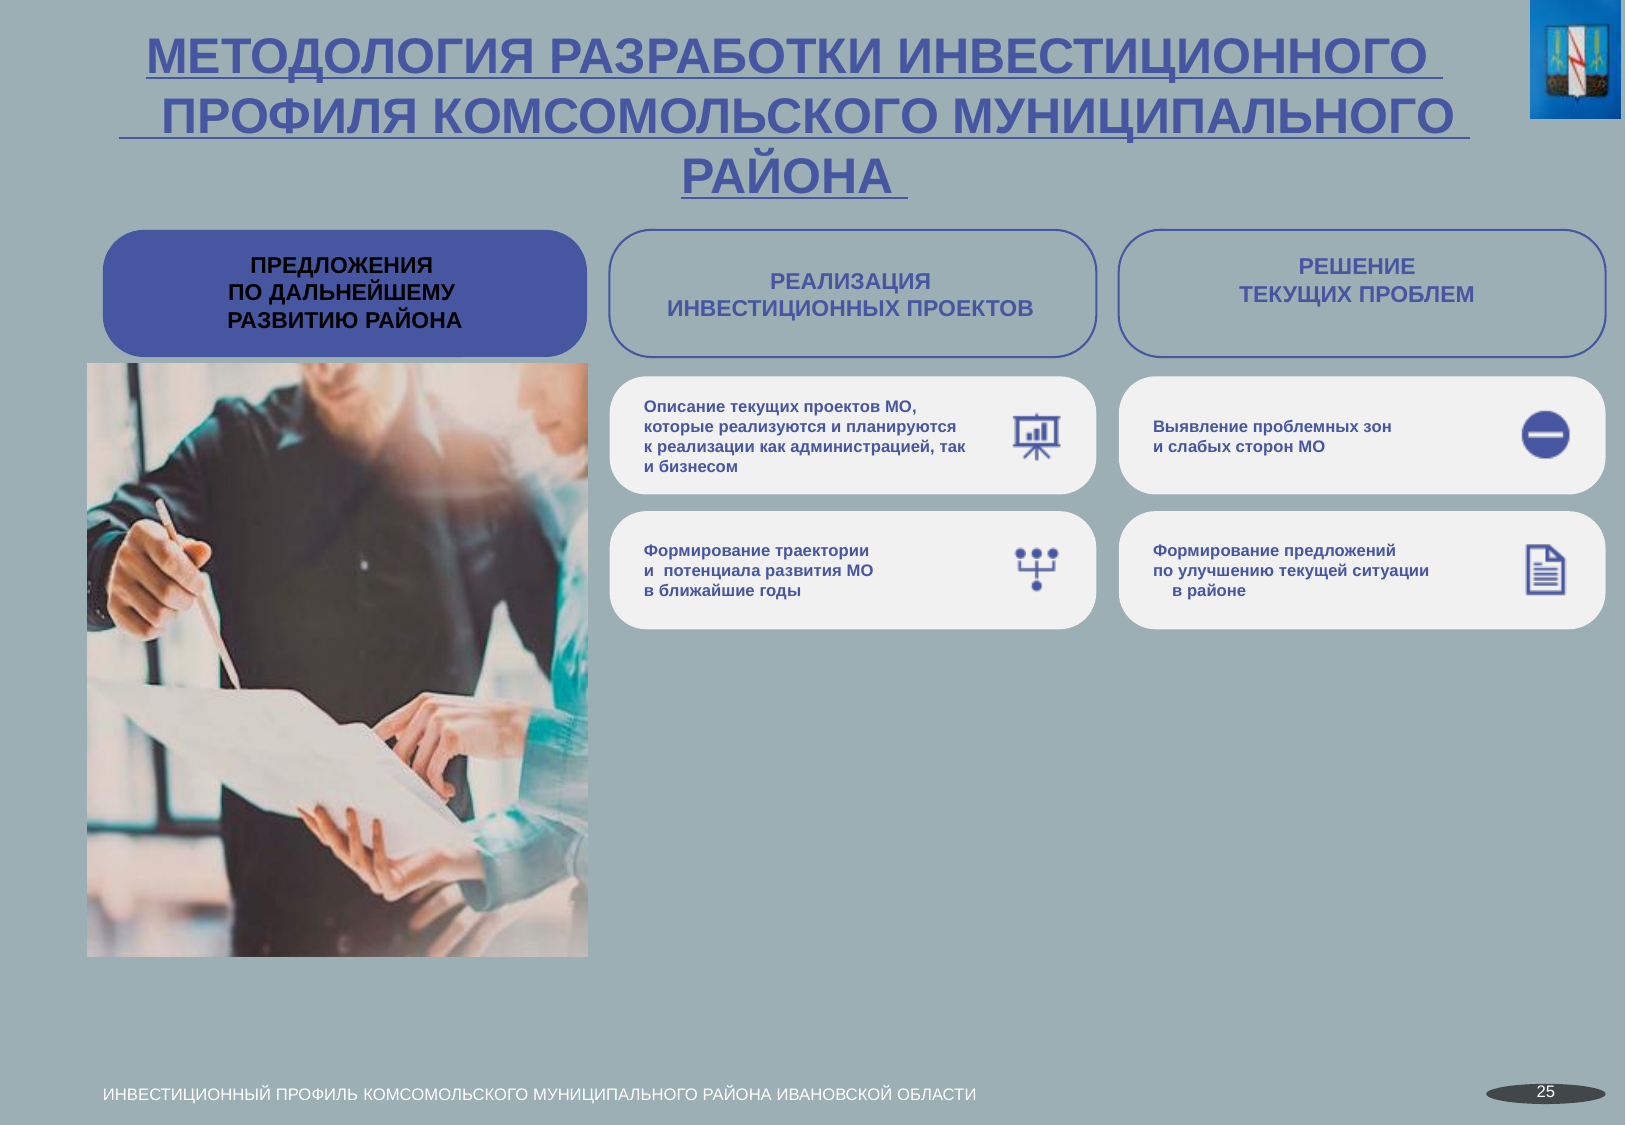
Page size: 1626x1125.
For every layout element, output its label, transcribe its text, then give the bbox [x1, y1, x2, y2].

text_box [1117, 228, 1607, 359]
slide_number 25 [1486, 1083, 1606, 1105]
text_box ПРЕДЛОЖЕНИЯ ПО ДАЛЬНЕЙШЕМУ РАЗВИТИЮ РАЙОНА [102, 250, 588, 333]
text_box [105, 333, 585, 359]
picture [1007, 540, 1067, 600]
text_box [609, 322, 1097, 359]
picture [1516, 405, 1576, 465]
text_box ИНВЕСТИЦИОННЫЙ ПРОФИЛЬ КОМСОМОЛЬСКОГО МУНИЦИПАЛЬНОГО РАЙОНА ИВАНОВСКОЙ ОБЛАСТИ [102, 1083, 1304, 1104]
text_box Формирование предложений по улучшению текущей ситуации в районе [1117, 510, 1607, 631]
text_box РЕАЛИЗАЦИЯ ИНВЕСТИЦИОННЫХ ПРОЕКТОВ [608, 266, 1100, 322]
picture [1530, 0, 1621, 119]
text_box Выявление проблемных зон и слабых сторон МО [1117, 375, 1607, 496]
text_box [107, 228, 583, 250]
picture [1516, 540, 1576, 600]
text_box Описание текущих проектов МО, которые реализуются и планируются к реализации как администрацией, так и бизнесом [608, 375, 1098, 496]
text_box [608, 228, 1097, 266]
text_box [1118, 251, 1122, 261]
picture [87, 363, 588, 957]
text_box МЕТОДОЛОГИЯ РАЗРАБОТКИ ИНВЕСТИЦИОННОГО ПРОФИЛЯ КОМСОМОЛЬСКОГО МУНИЦИПАЛЬНОГО РАЙОНА [0, 23, 1606, 204]
text_box Формирование траектории и потенциала развития МО в ближайшие годы [608, 510, 1098, 631]
picture [1007, 407, 1067, 467]
